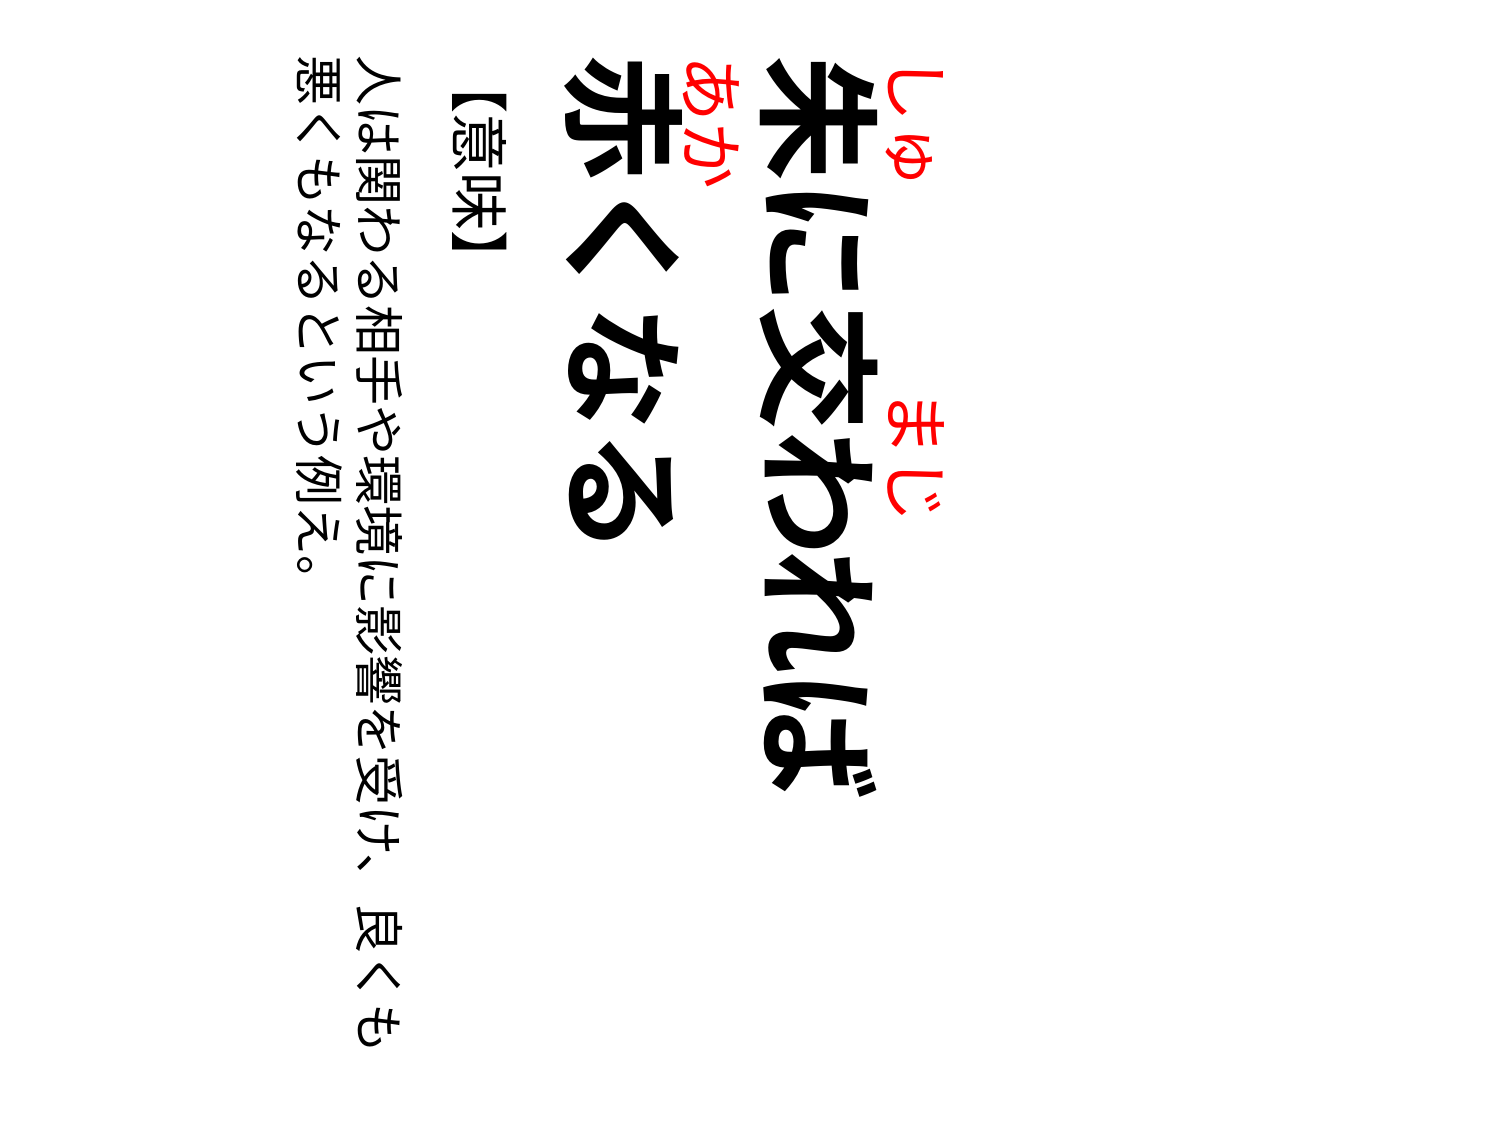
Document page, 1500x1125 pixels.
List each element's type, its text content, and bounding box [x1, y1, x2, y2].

text_box あか [649, 40, 761, 1104]
text_box しゅ まじ [854, 40, 966, 1104]
text_box 赤くなる [526, 40, 649, 1104]
text_box 朱に交われば [761, 40, 854, 1104]
text_box 【意味】 人は関わる相手や環境に影響を受け、良くも悪くもなるという例え。 [265, 40, 523, 1104]
